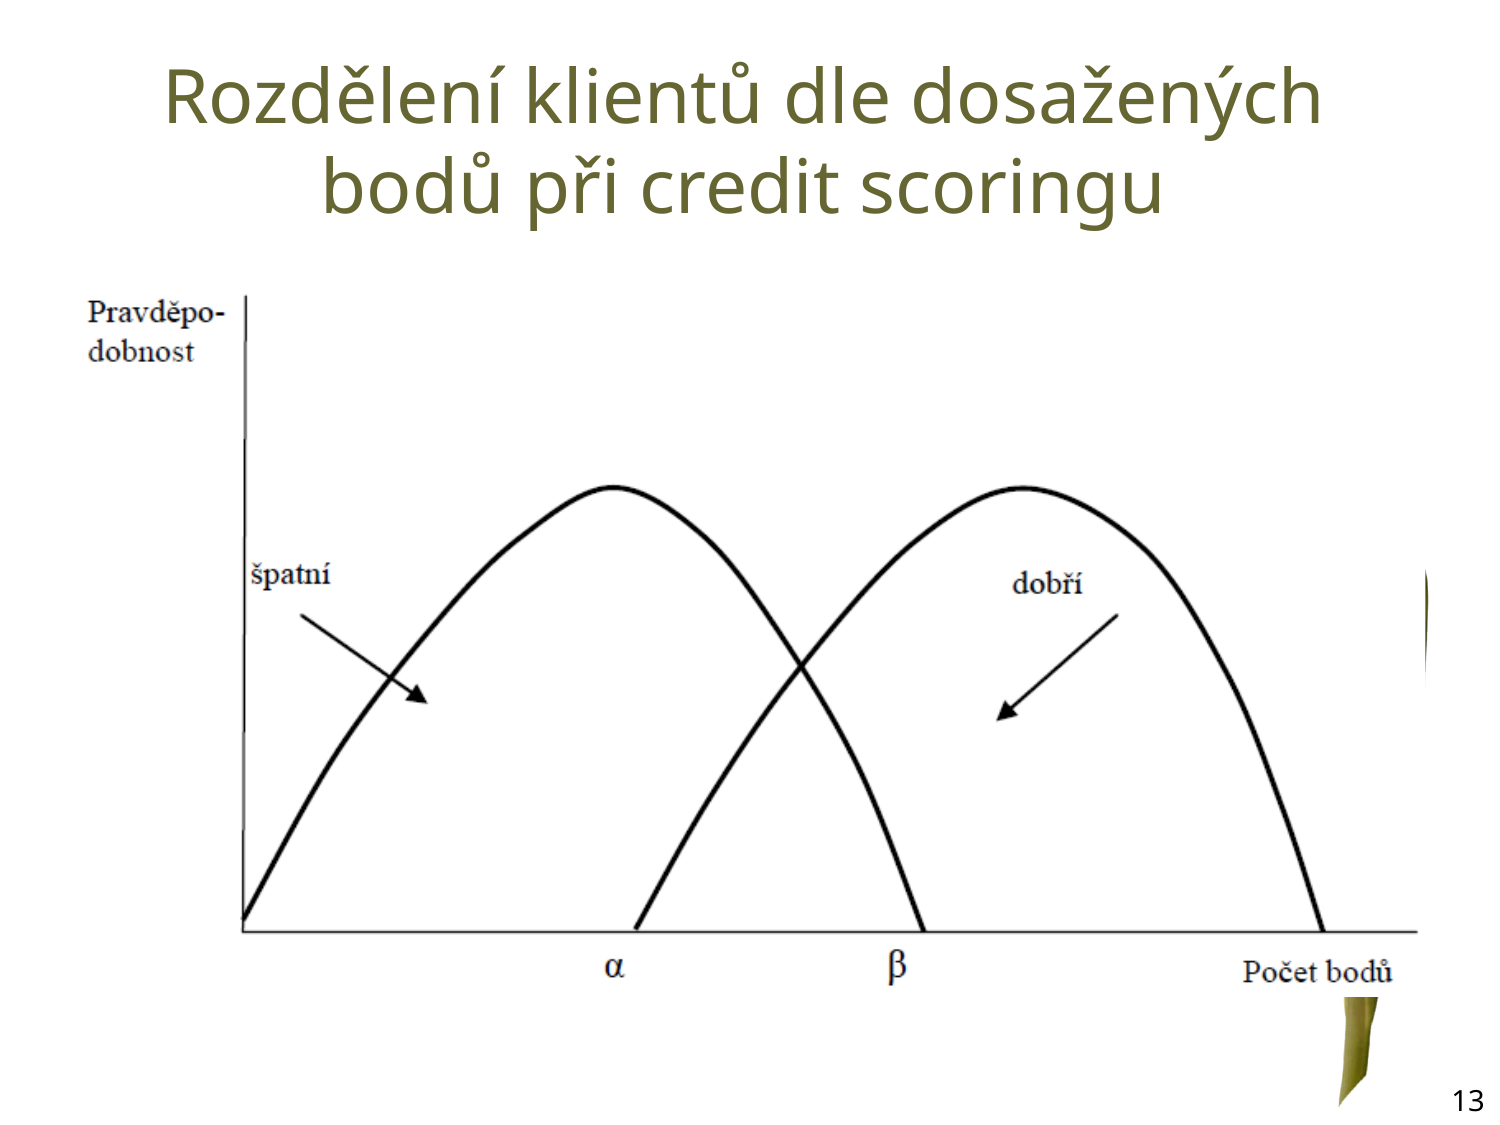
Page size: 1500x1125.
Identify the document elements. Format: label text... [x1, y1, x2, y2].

picture [76, 278, 1500, 1074]
title Rozdělení klientů dle dosažených bodů při credit scoringu [62, 44, 1426, 233]
slide_number 13 [1149, 1074, 1500, 1125]
